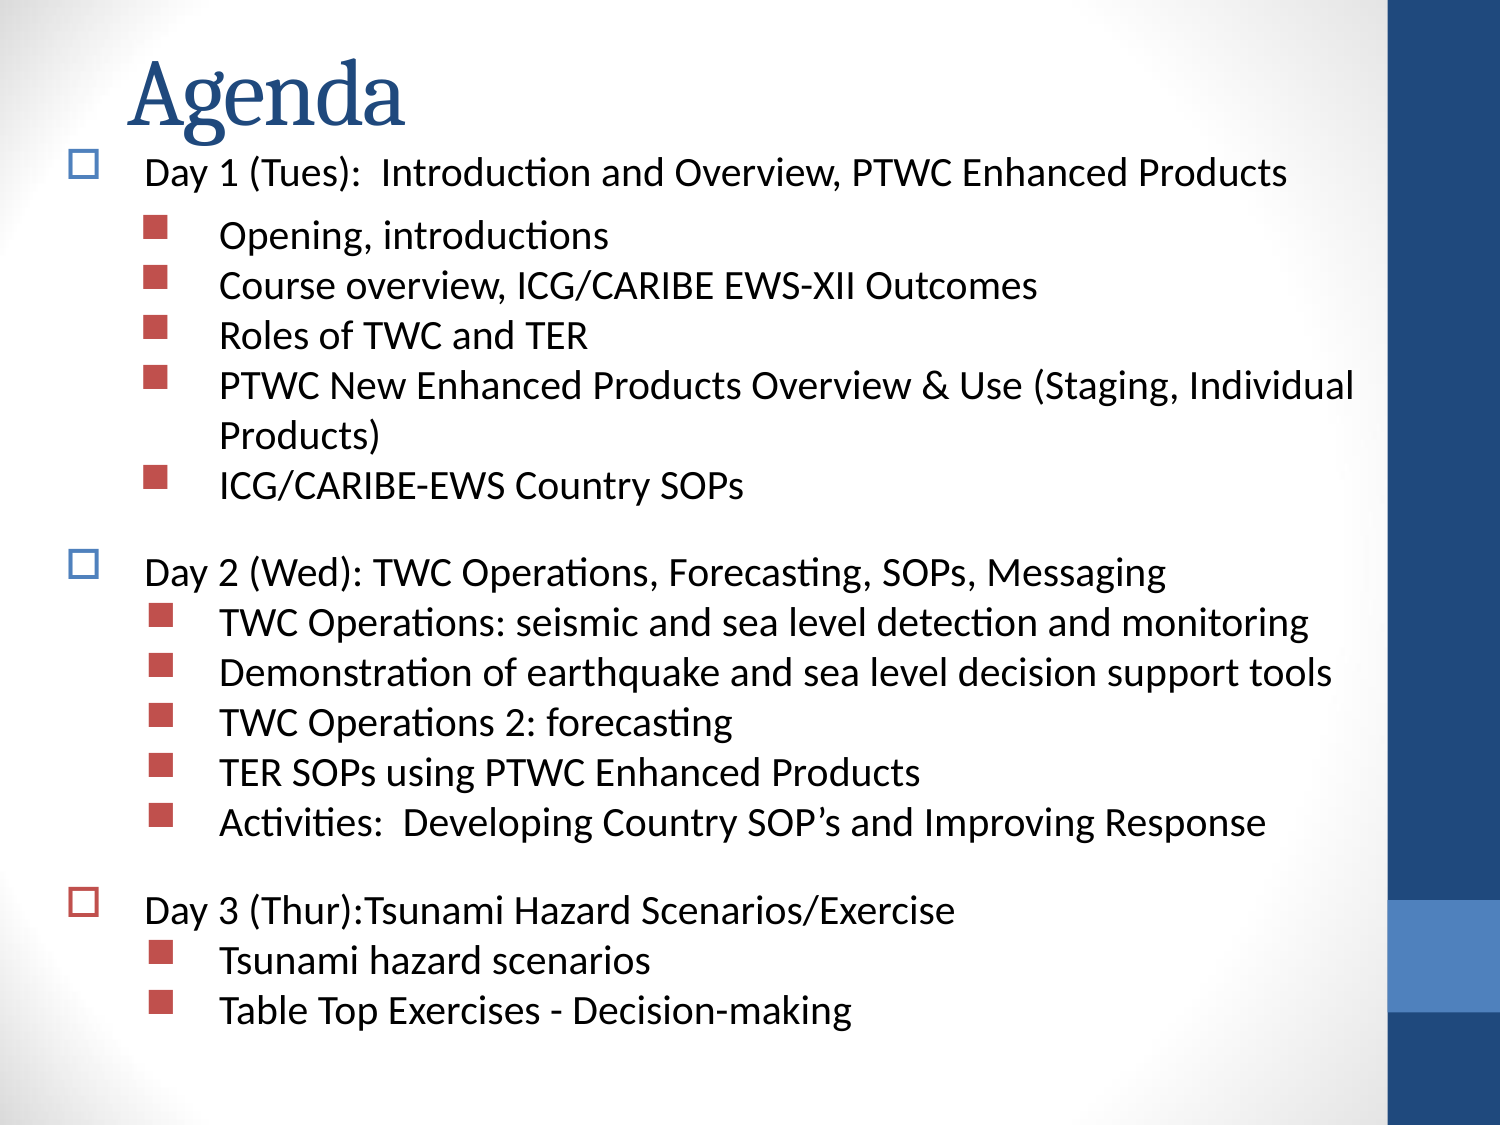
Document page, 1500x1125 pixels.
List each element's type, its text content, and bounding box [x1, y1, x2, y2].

list Day 1 (Tues): Introduction and Overview, PTWC Enhanced Products Opening, introductions Course overview, ICG/CARIBE EWS-XII Outcomes Roles of TWC and TER PTWC New Enhanced Products Overview & Use (Staging, Individual Products) ICG/CARIBE-EWS Country SOPs Day 2 (Wed): TWC Operations, Forecasting, SOPs, Messaging TWC Operations: seismic and sea level detection and monitoring Demonstration of earthquake and sea level decision support tools TWC Operations 2: forecasting TER SOPs using PTWC Enhanced Products Activities: Developing Country SOP’s and Improving Response Day 3 (Thur):Tsunami Hazard Scenarios/Exercise Tsunami hazard scenarios Table Top Exercises - Decision-making [50, 137, 1475, 1067]
title Agenda [112, 24, 1500, 150]
picture [0, 0, 1387, 1125]
